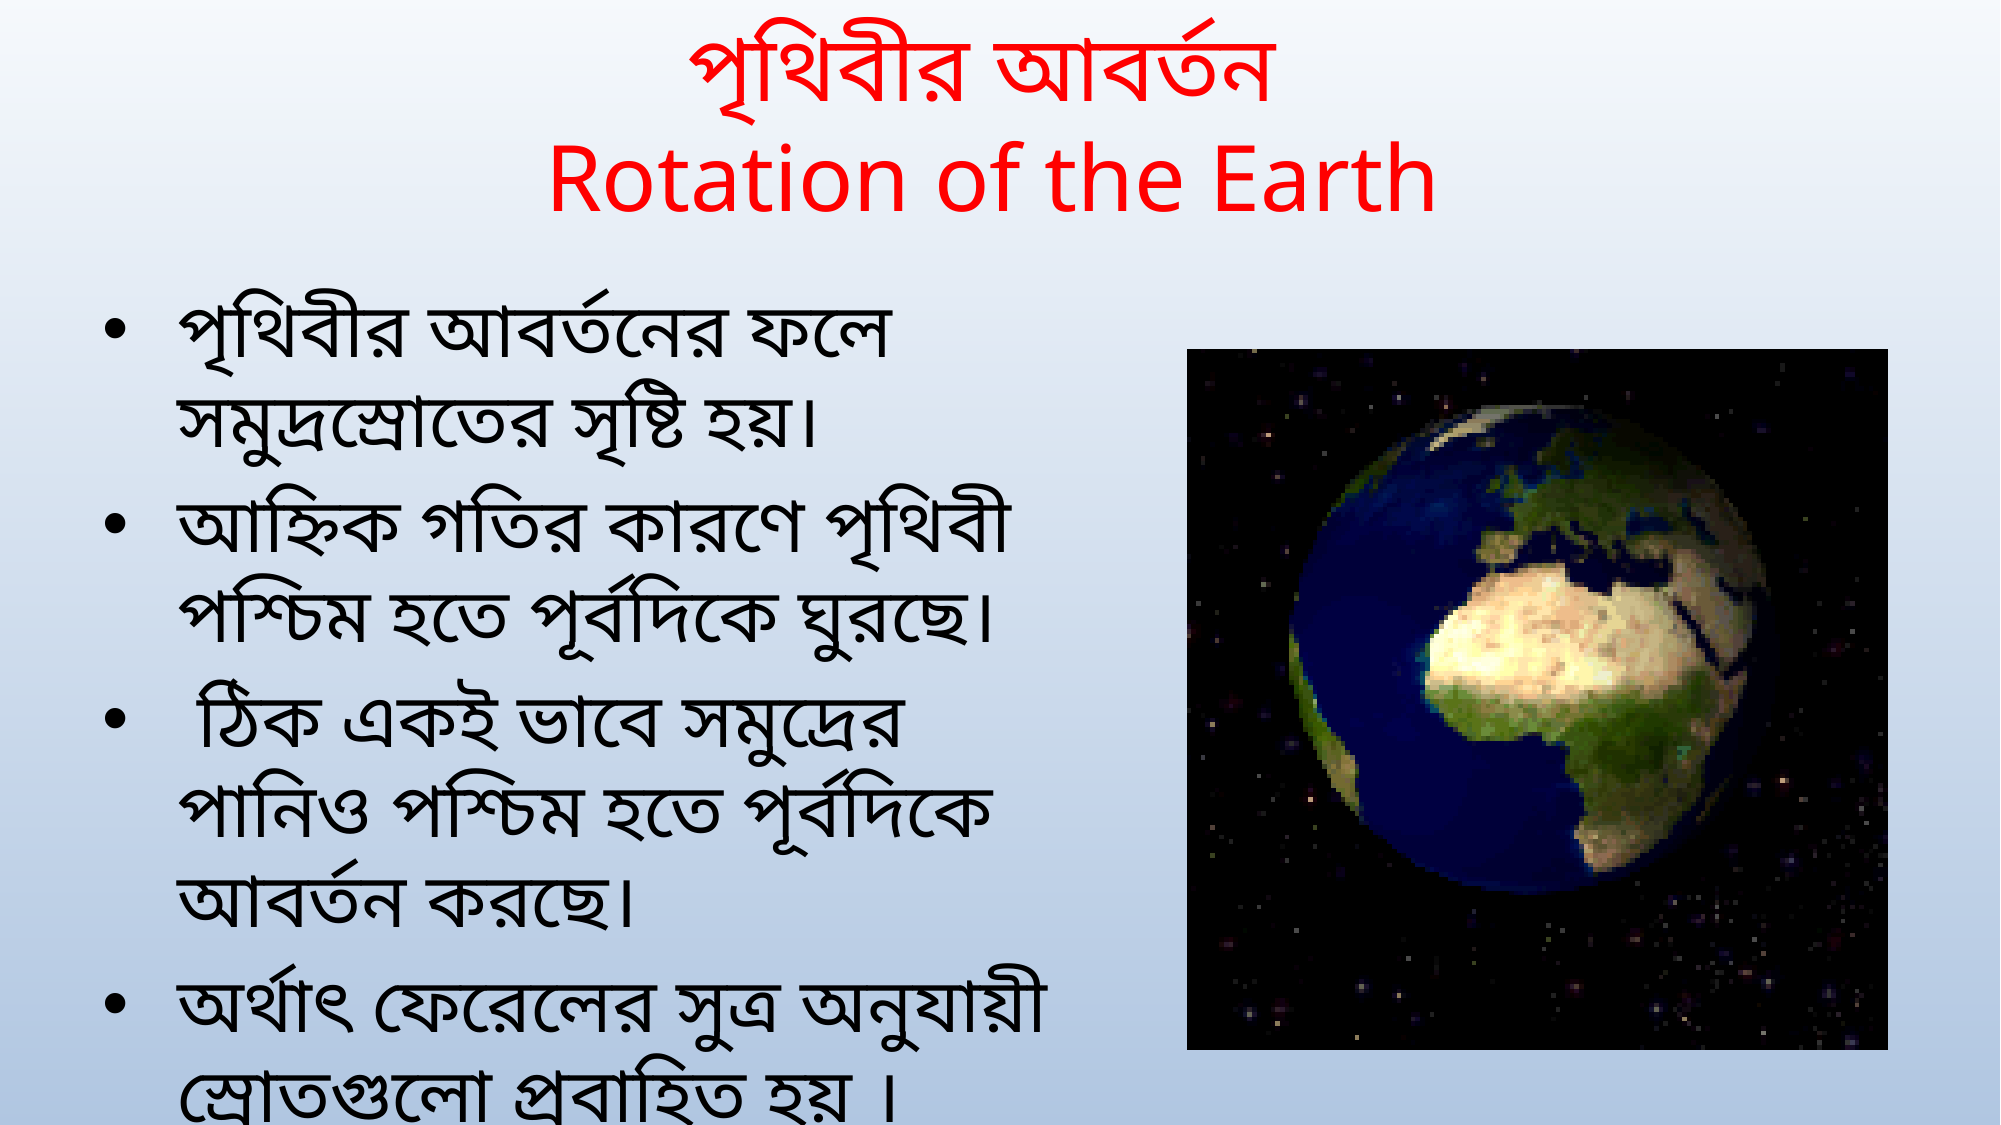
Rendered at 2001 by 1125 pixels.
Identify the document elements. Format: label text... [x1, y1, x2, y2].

title পৃথিবীর আবর্তন Rotation of the Earth [399, 37, 1563, 238]
list পৃথিবীর আবর্তনের ফলে সমুদ্রস্রোতের সৃষ্টি হয়। আহ্নিক গতির কারণে পৃথিবী পশ্চিম হতে পূর্বদিকে ঘুরছে। ঠিক একই ভাবে সমুদ্রের পানিও পশ্চিম হতে পূর্বদিকে আবর্তন করছে। অর্থাৎ ফেরেলের সুত্র অনুযায়ী স্রোতগুলো প্রবাহিত হয় । [87, 275, 1088, 1125]
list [1187, 349, 1888, 1051]
